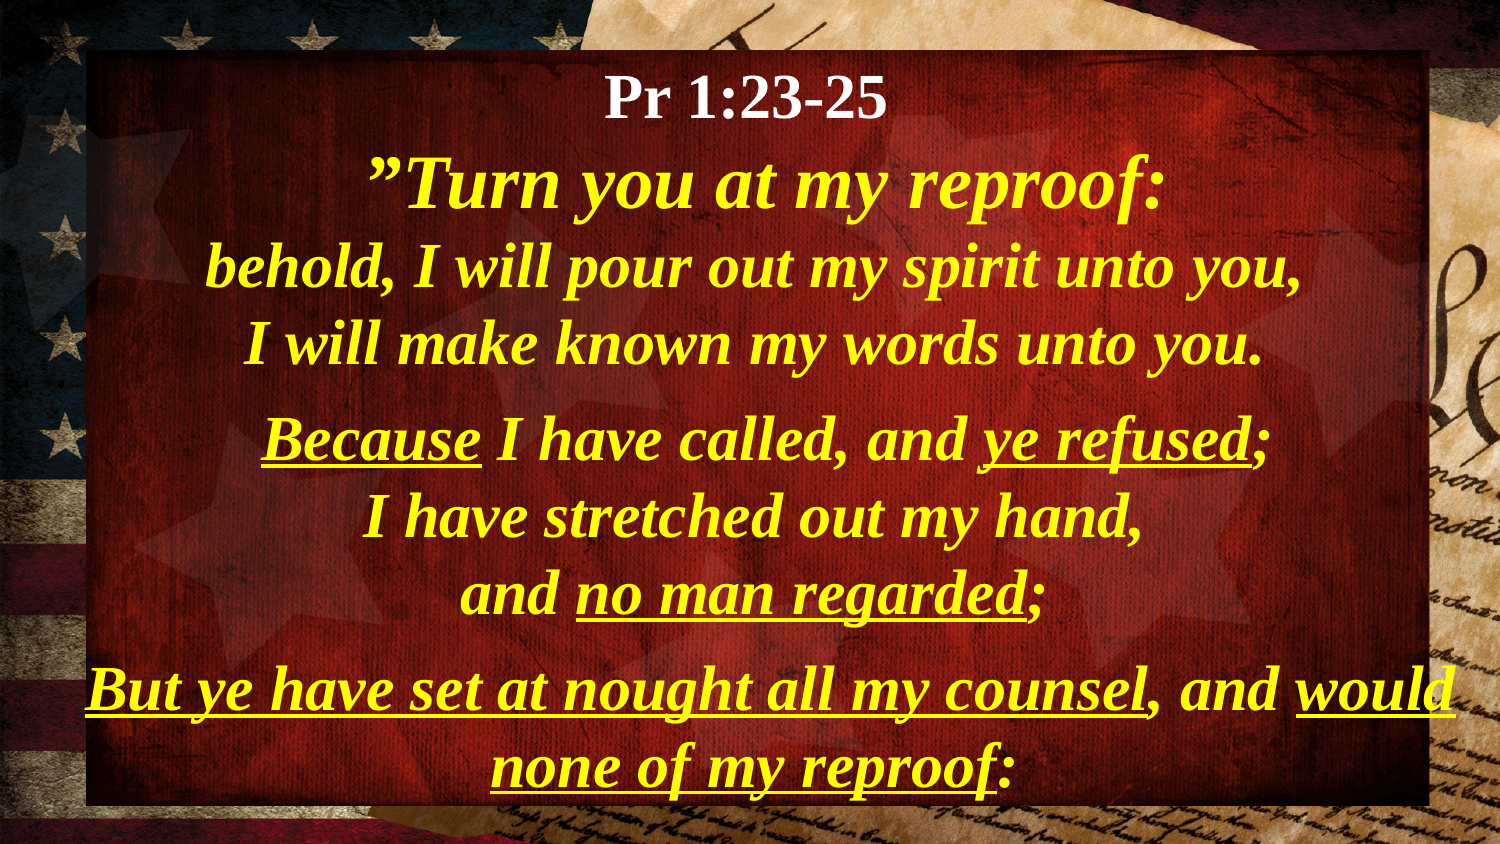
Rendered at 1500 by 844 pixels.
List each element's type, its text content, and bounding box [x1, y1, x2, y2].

list Pr 1:23-25 ”Turn you at my reproof: behold, I will pour out my spirit unto you, I will make known my words unto you. Because I have called, and ye refused; I have stretched out my hand, and no man regarded; But ye have set at nought all my counsel, and would none of my reproof: [50, 46, 1475, 810]
picture [0, 0, 1500, 844]
